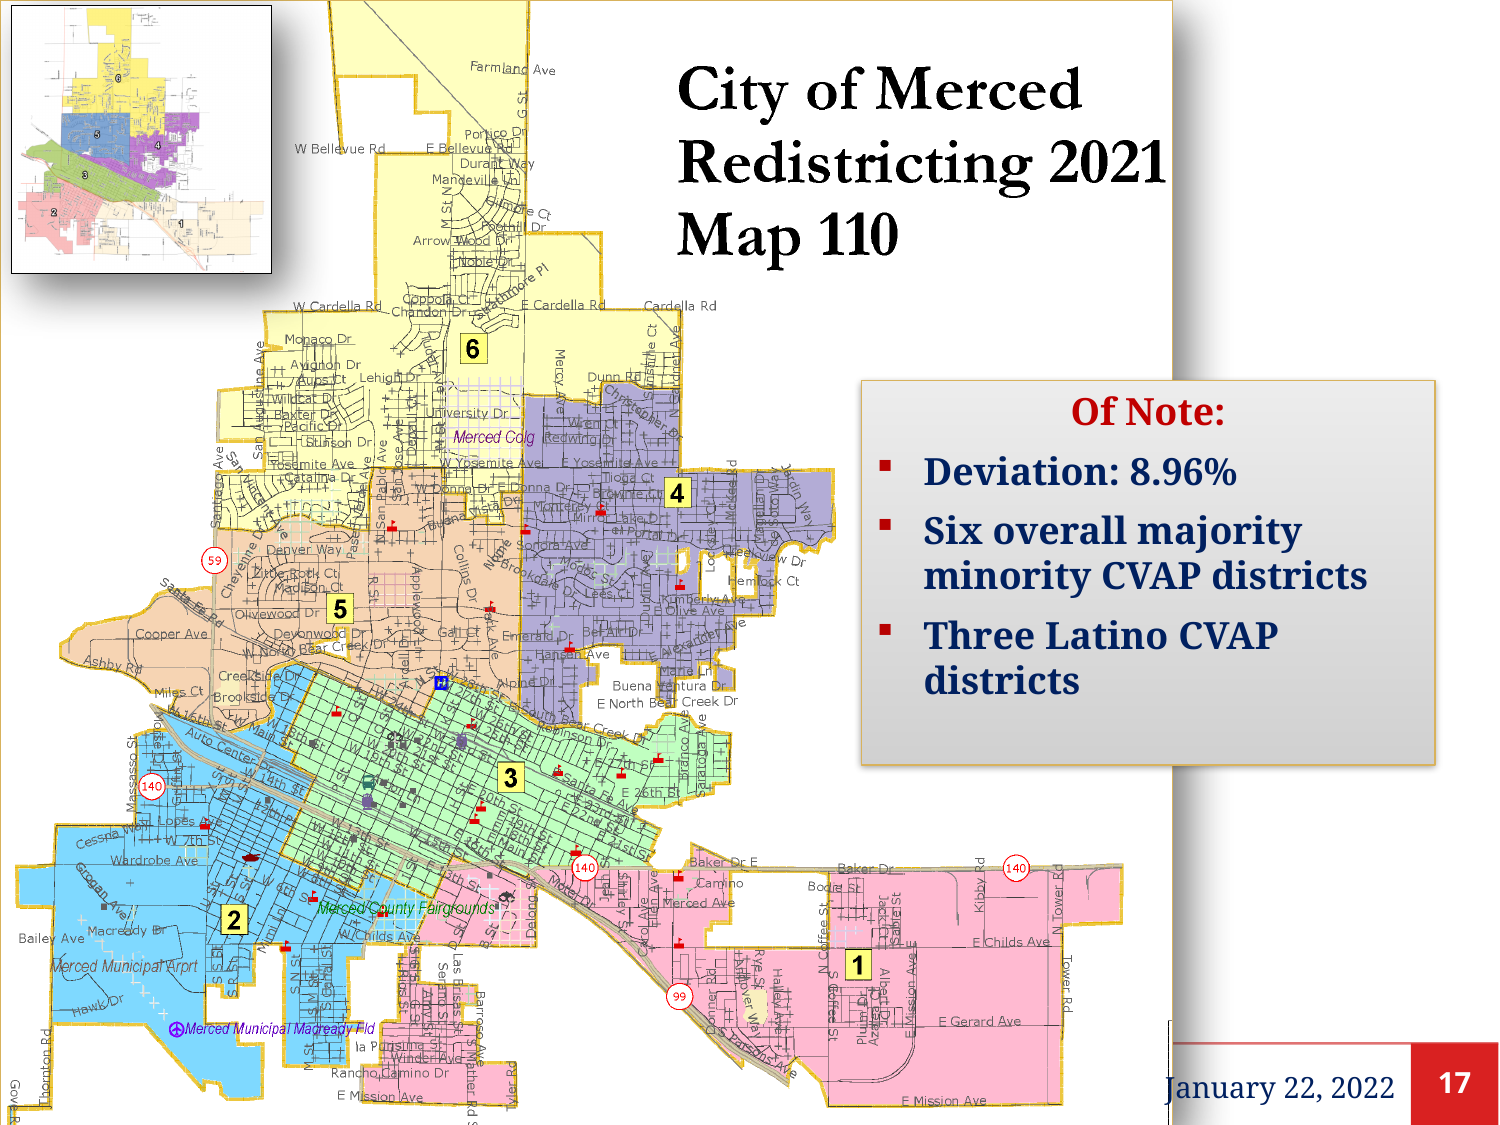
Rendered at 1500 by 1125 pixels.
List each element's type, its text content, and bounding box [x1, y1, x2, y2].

picture [0, 0, 1173, 1125]
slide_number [1176, 1046, 1410, 1125]
text_box Of Note: Deviation: 8.96% Six overall majority minority CVAP districts Three Latino CVAP districts [1176, 380, 1436, 766]
slide_number 17 [1410, 1043, 1499, 1125]
